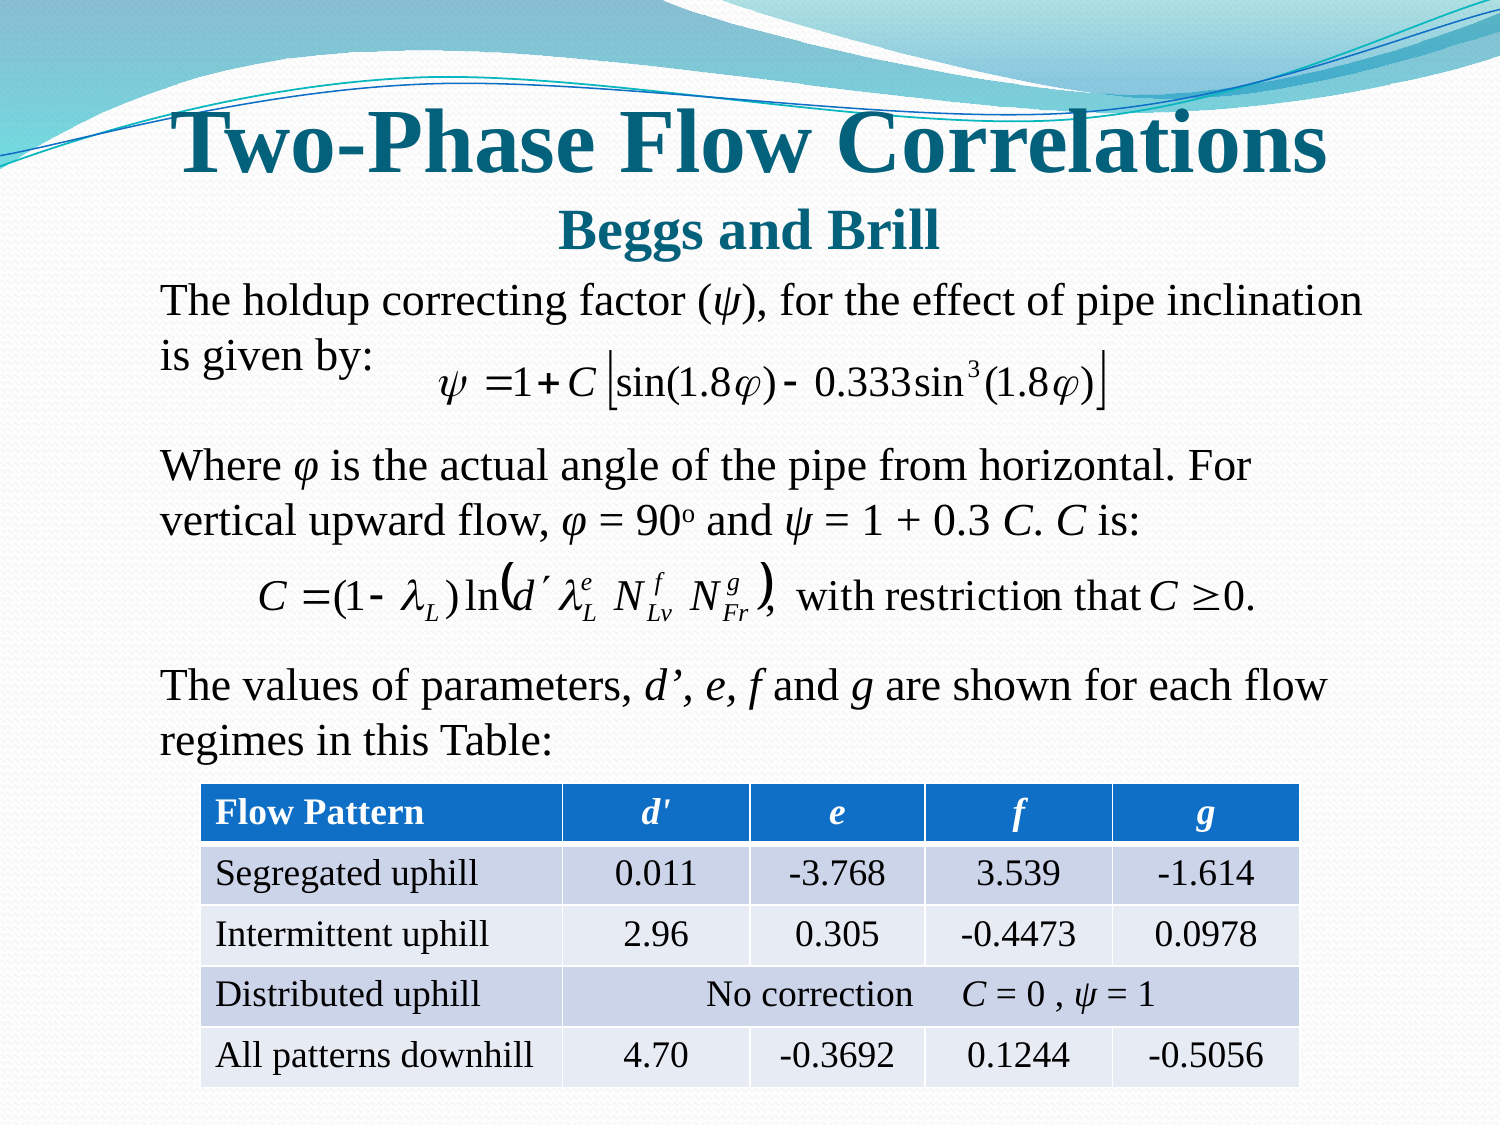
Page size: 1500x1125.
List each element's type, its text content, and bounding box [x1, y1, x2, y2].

table_cell -1.614 [1113, 847, 1299, 904]
table_cell Segregated uphill [201, 847, 562, 904]
table_cell 2.96 [563, 906, 749, 965]
table_header e [751, 784, 924, 841]
table_header g [1113, 784, 1299, 841]
table_cell 0.011 [563, 847, 749, 904]
table_cell -0.3692 [751, 1028, 924, 1087]
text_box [435, 349, 1113, 416]
table_cell 3.539 [926, 847, 1112, 904]
title Two-Phase Flow Correlations Beggs and Brill [74, 87, 1426, 248]
table_cell Intermittent uphill [201, 906, 562, 965]
table_cell 4.70 [563, 1028, 749, 1087]
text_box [251, 562, 1263, 633]
table_cell 0.1244 [926, 1028, 1112, 1087]
table_header Flow Pattern [201, 784, 562, 841]
table_cell 0.305 [751, 906, 924, 965]
list The holdup correcting factor (ψ), for the effect of pipe inclination is given by: Where φ is the actual angle of the pipe from horizontal. For vertical upward flow, φ = 90o and ψ = 1 + 0.3 C. C is: The values of parameters, d’, e, f and g are shown for each flow regimes in this Table: [99, 262, 1401, 1051]
table_cell All patterns downhill [201, 1028, 562, 1087]
table_cell No correction C = 0 , ψ = 1 [563, 967, 1299, 1026]
table_cell -0.5056 [1113, 1028, 1299, 1087]
table_header f [926, 784, 1112, 841]
table_cell 0.0978 [1113, 906, 1299, 965]
table_cell -0.4473 [926, 906, 1112, 965]
table_cell Distributed uphill [201, 967, 562, 1026]
table_header d' [563, 784, 749, 841]
table_cell -3.768 [751, 847, 924, 904]
